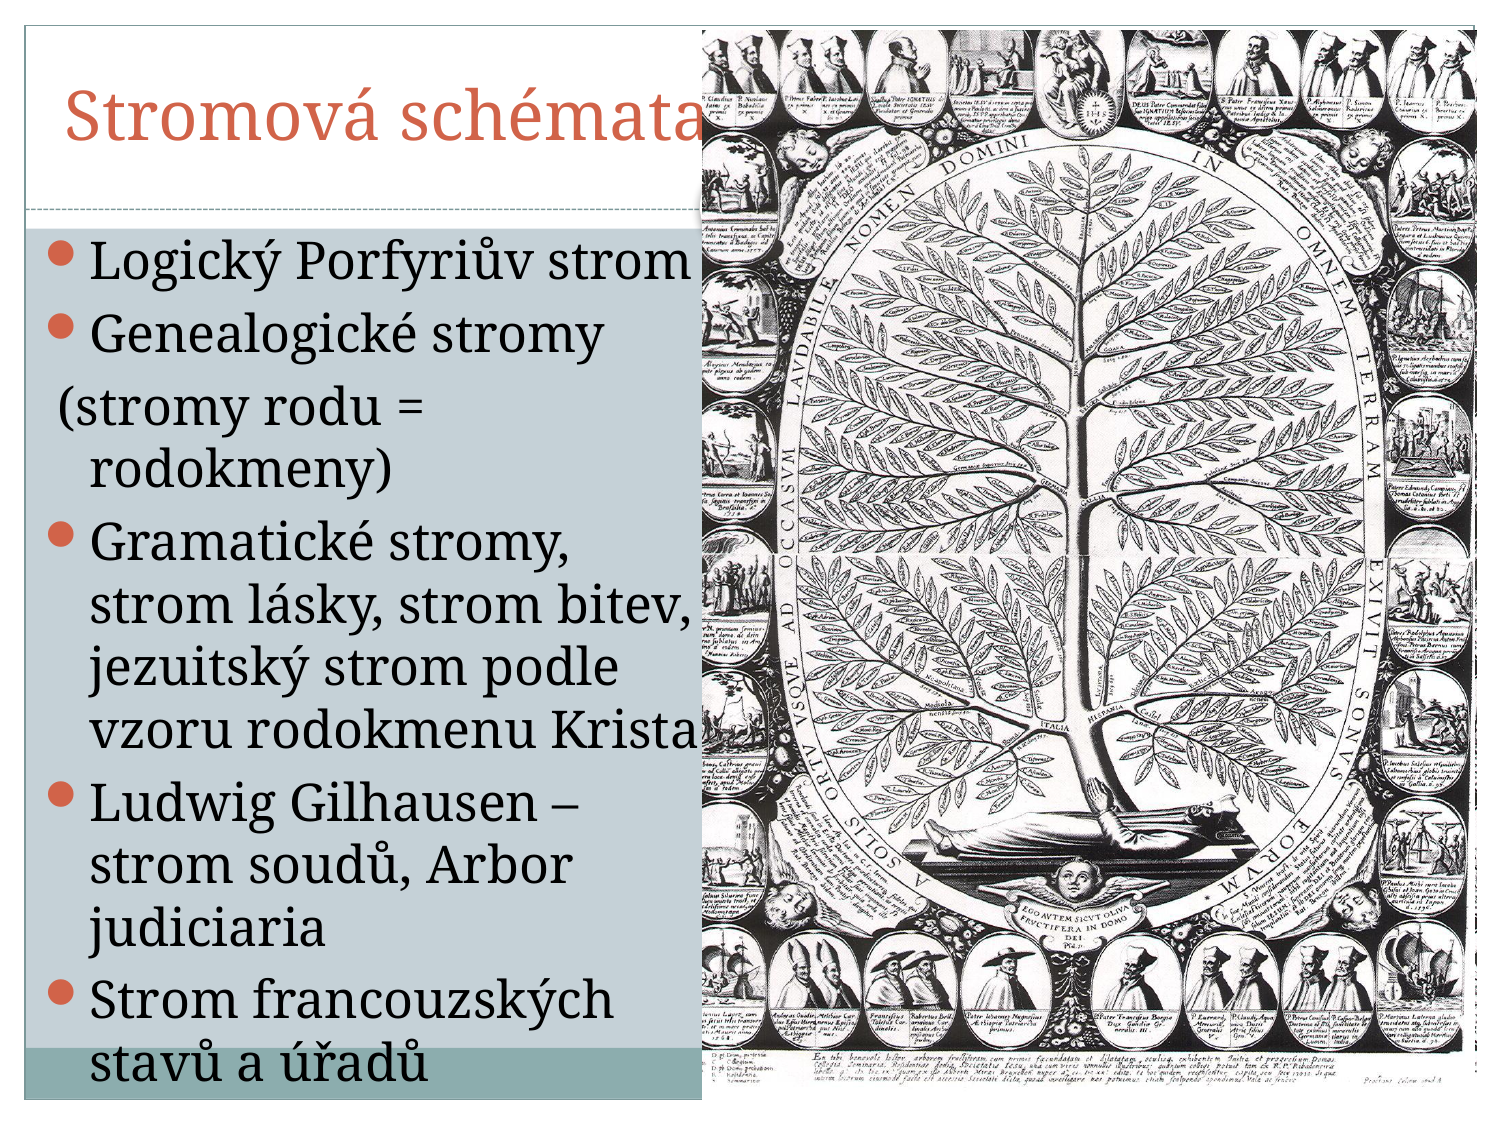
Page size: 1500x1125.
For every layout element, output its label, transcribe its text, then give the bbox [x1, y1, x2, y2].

title Stromová schémata [49, 37, 696, 163]
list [702, 30, 1477, 1100]
list Logický Porfyriův strom Genealogické stromy (stromy rodu = rodokmeny) Gramatické stromy, strom lásky, strom bitev, jezuitský strom podle vzoru rodokmenu Krista Ludwig Gilhausen – strom soudů, Arbor judiciaria Strom francouzských stavů a úřadů [29, 219, 695, 1088]
